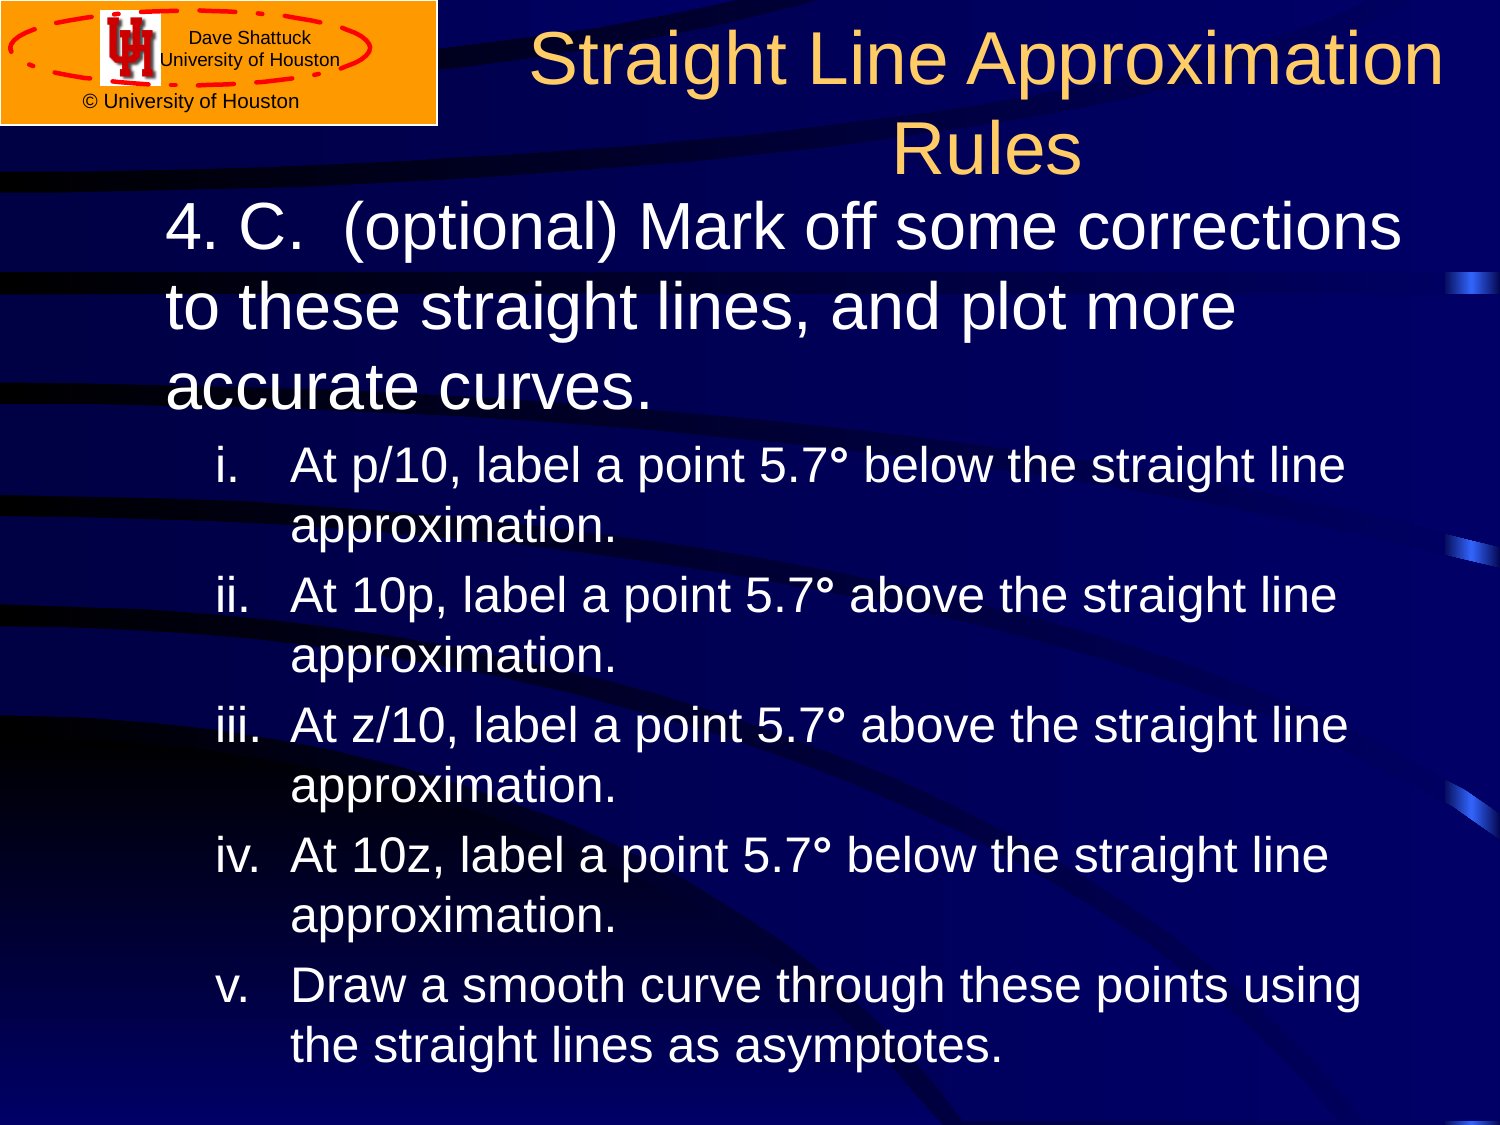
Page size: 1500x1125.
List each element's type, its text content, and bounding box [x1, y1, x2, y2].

list 4. C. (optional) Mark off some corrections to these straight lines, and plot more accurate curves. At p/10, label a point 5.7° below the straight line approximation. At 10p, label a point 5.7° above the straight line approximation. At z/10, label a point 5.7° above the straight line approximation. At 10z, label a point 5.7° below the straight line approximation. Draw a smooth curve through these points using the straight lines as asymptotes. [49, 174, 1438, 1125]
title Straight Line Approximation Rules [437, 0, 1500, 201]
